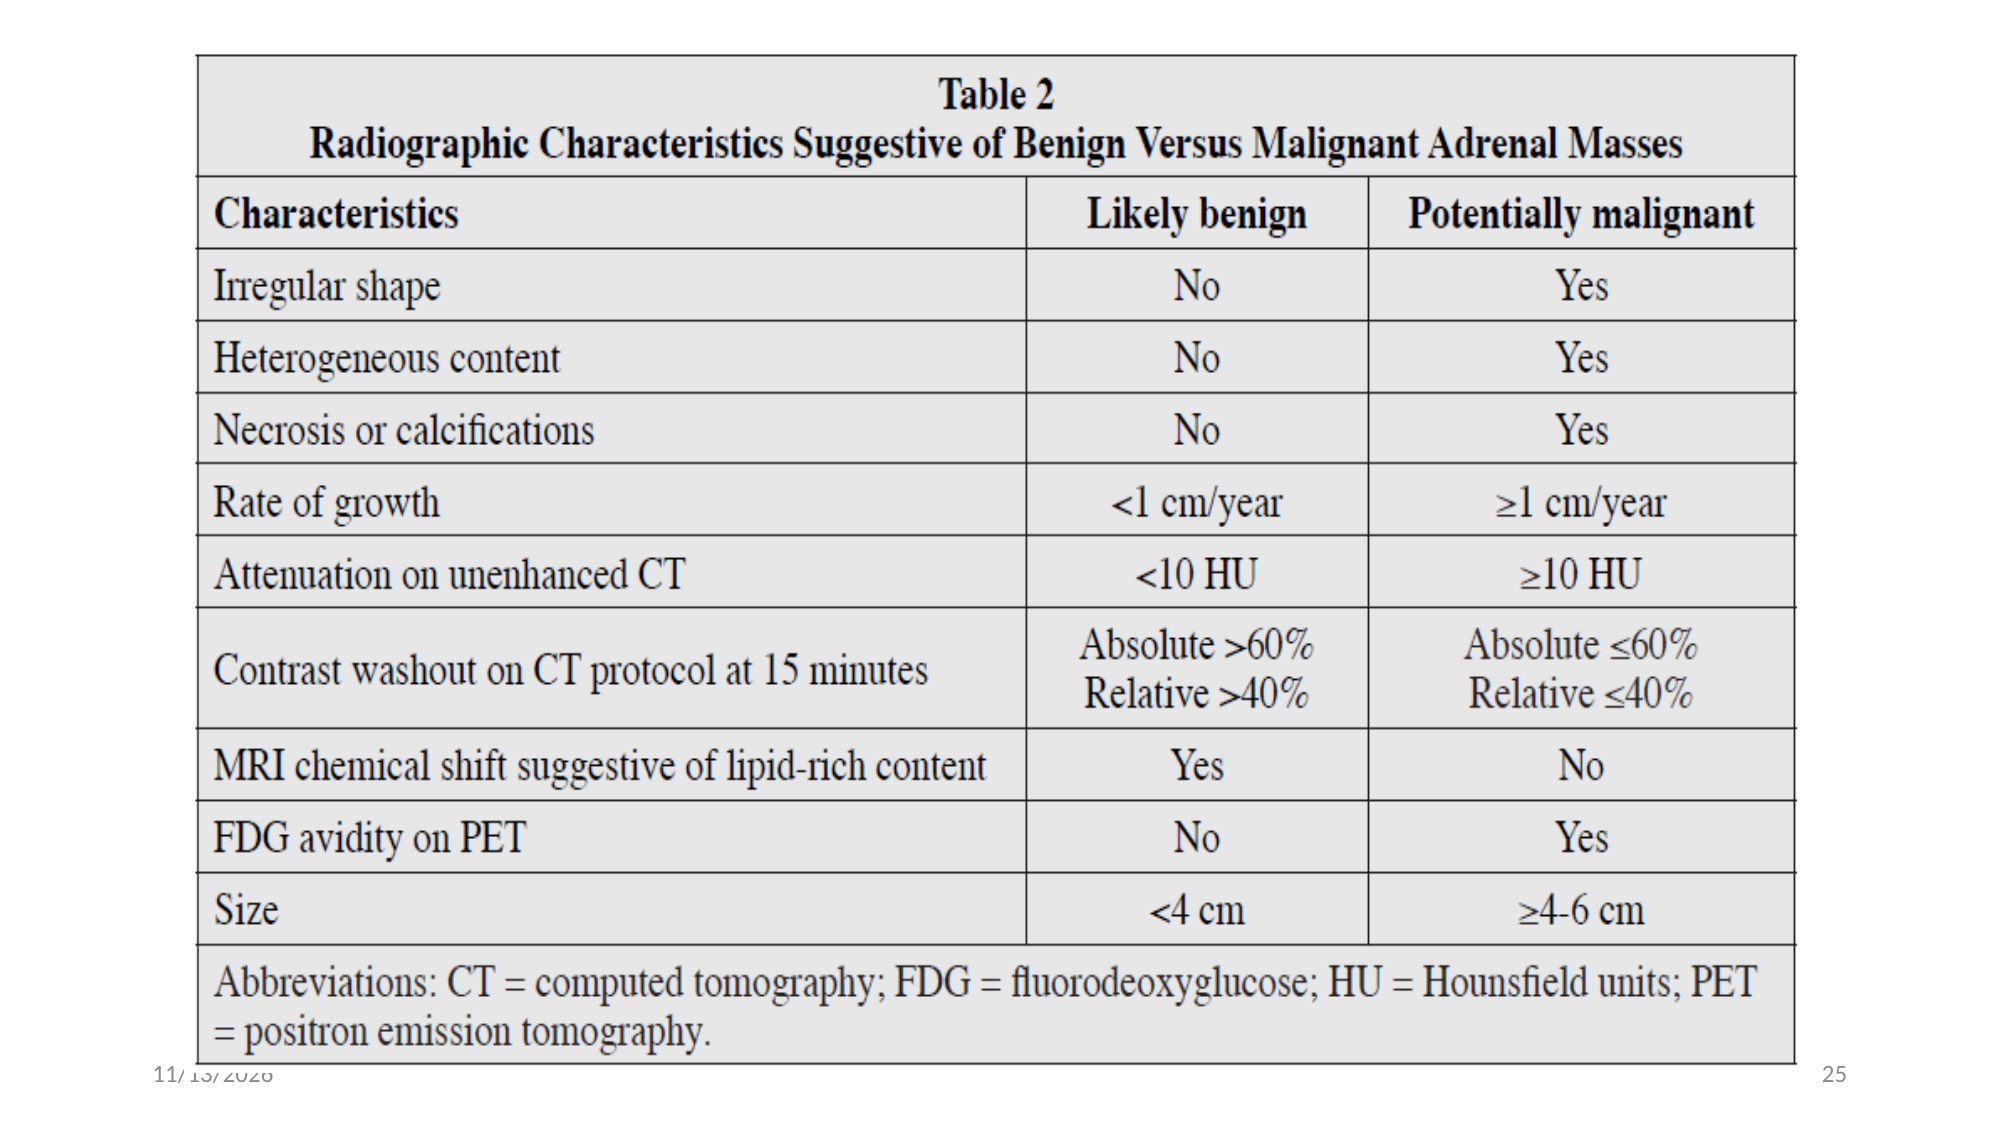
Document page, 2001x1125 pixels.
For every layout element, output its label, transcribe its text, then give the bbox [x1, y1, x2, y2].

slide_number 25 [1412, 1042, 1863, 1103]
picture [184, 51, 1799, 1073]
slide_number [137, 1042, 588, 1103]
